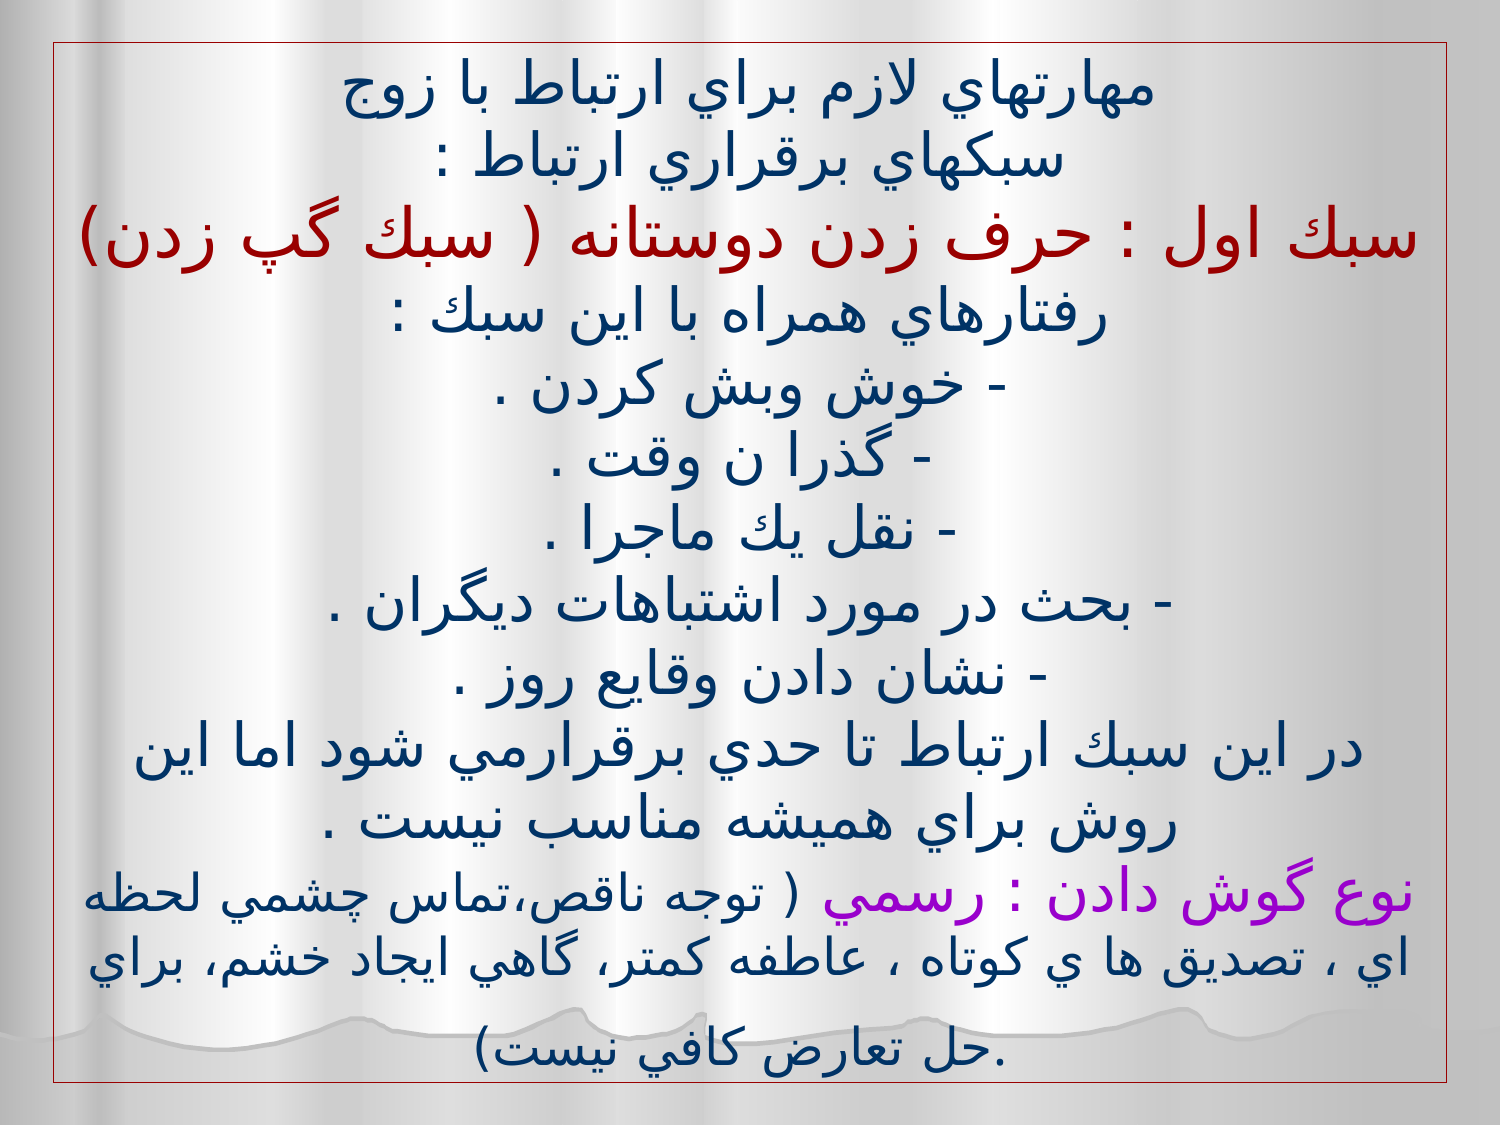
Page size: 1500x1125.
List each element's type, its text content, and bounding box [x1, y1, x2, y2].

title مهارتهاي لازم براي ارتباط با زوج سبكهاي برقراري ارتباط : سبك اول : حرف زدن دوستانه ( سبك گپ زدن) رفتارهاي همراه با اين سبك : - خوش وبش كردن . - گذرا ن وقت . - نقل يك ماجرا . - بحث در مورد اشتباهات ديگران . - نشان دادن وقايع روز . در اين سبك ارتباط تا حدي برقرارمي شود اما اين روش براي هميشه مناسب نيست . نوع گوش دادن : رسمي ( توجه ناقص،تماس چشمي لحظه اي ، تصديق ها ي كوتاه ، عاطفه كمتر، گاهي ايجاد خشم، براي حل تعارض كافي نيست). [53, 42, 1447, 1083]
